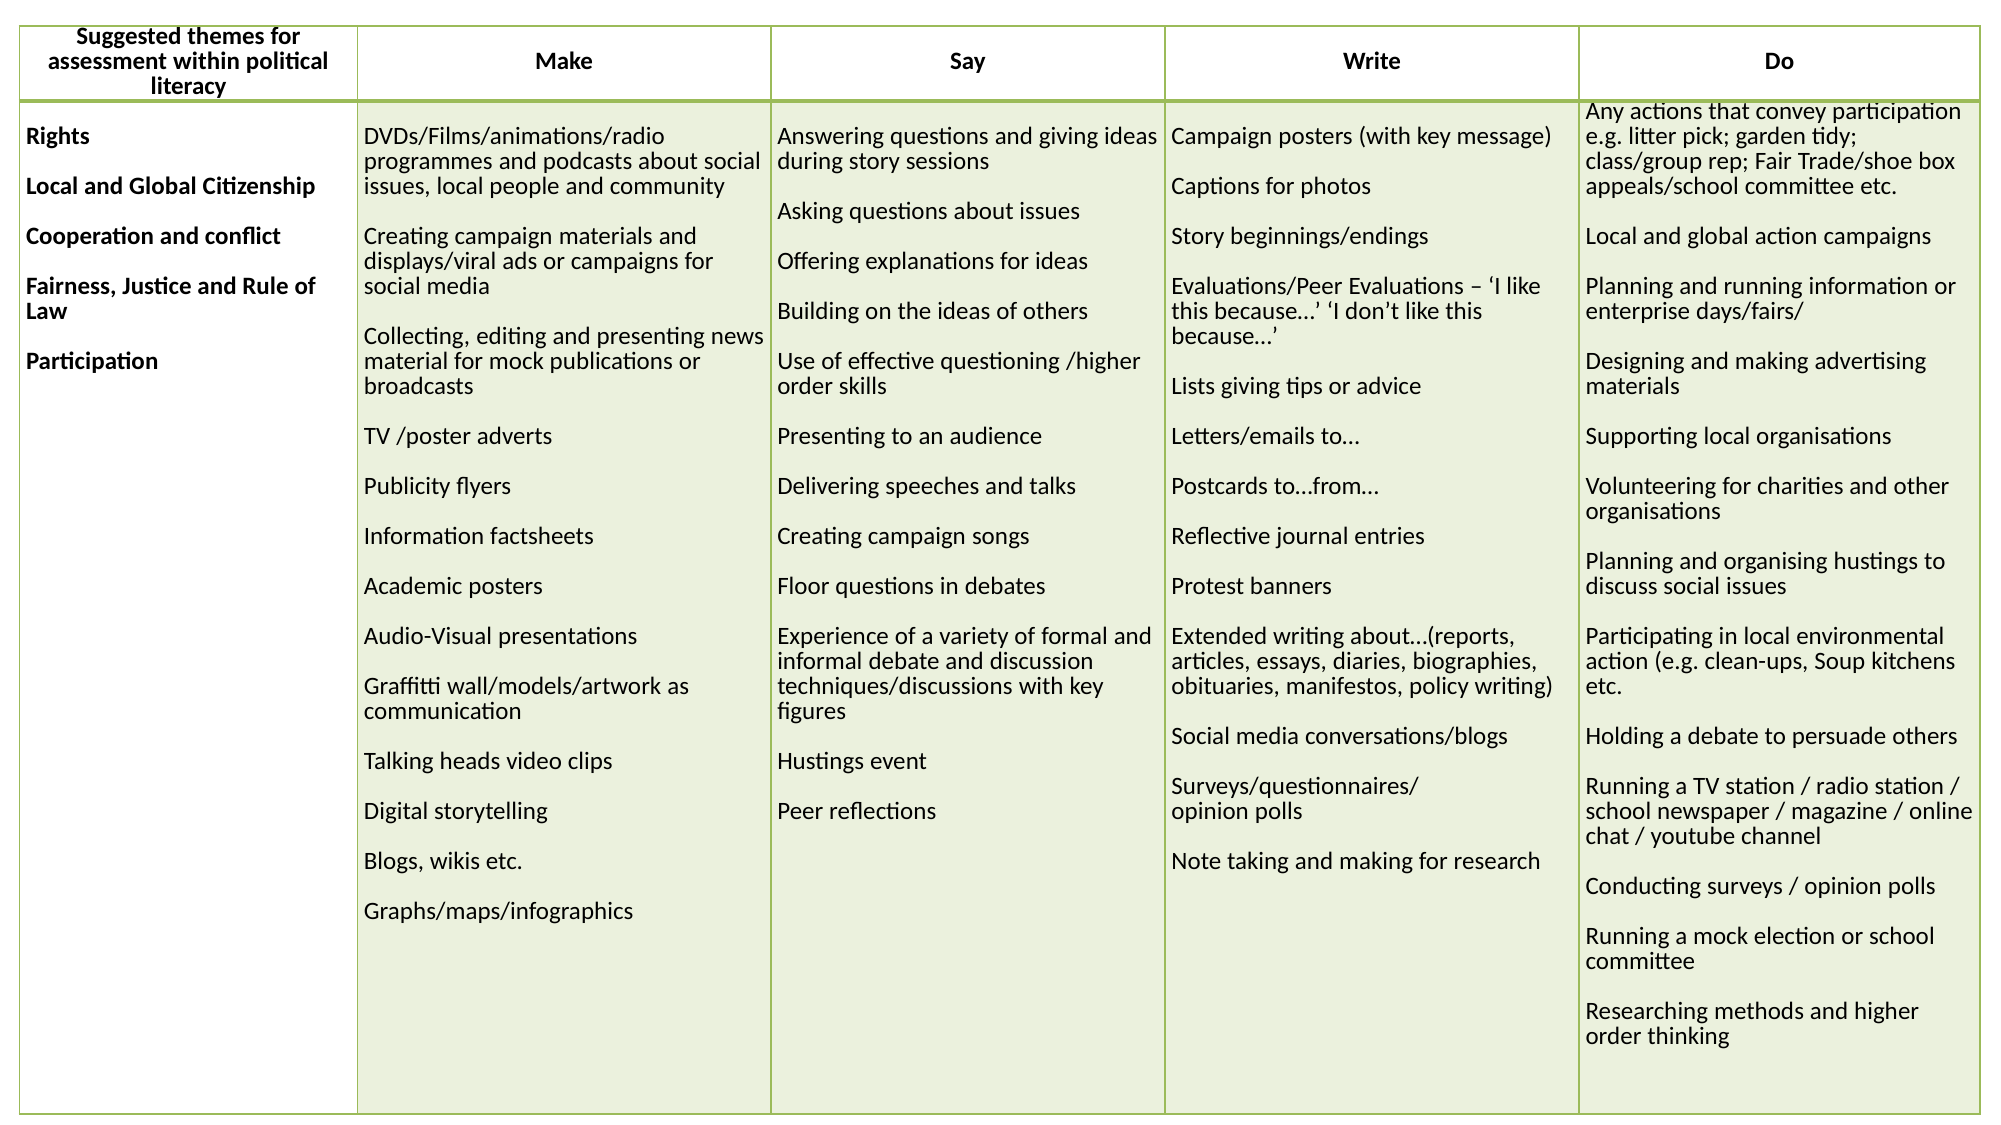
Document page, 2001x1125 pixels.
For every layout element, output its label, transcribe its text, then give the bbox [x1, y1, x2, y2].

table_header Do [1580, 27, 1979, 99]
table_cell DVDs/Films/animations/radio programmes and podcasts about social issues, local people and community Creating campaign materials and displays/viral ads or campaigns for social media Collecting, editing and presenting news material for mock publications or broadcasts TV /poster adverts Publicity flyers Information factsheets Academic posters Audio-Visual presentations Graffitti wall/models/artwork as communication Talking heads video clips Digital storytelling Blogs, wikis etc. Graphs/maps/infographics [358, 103, 770, 1113]
table_cell Any actions that convey participation e.g. litter pick; garden tidy; class/group rep; Fair Trade/shoe box appeals/school committee etc. Local and global action campaigns Planning and running information or enterprise days/fairs/ Designing and making advertising materials Supporting local organisations Volunteering for charities and other organisations Planning and organising hustings to discuss social issues Participating in local environmental action (e.g. clean-ups, Soup kitchens etc. Holding a debate to persuade others Running a TV station / radio station / school newspaper / magazine / online chat / youtube channel Conducting surveys / opinion polls Running a mock election or school committee Researching methods and higher order thinking [1580, 103, 1979, 1113]
table_cell Campaign posters (with key message) Captions for photos Story beginnings/endings Evaluations/Peer Evaluations – ‘I like this because…’ ‘I don’t like this because…’ Lists giving tips or advice Letters/emails to… Postcards to…from… Reflective journal entries Protest banners Extended writing about…(reports, articles, essays, diaries, biographies, obituaries, manifestos, policy writing) Social media conversations/blogs Surveys/questionnaires/ opinion polls Note taking and making for research [1166, 103, 1578, 1113]
table_header Write [1166, 27, 1578, 99]
table_cell Rights Local and Global Citizenship Cooperation and conflict Fairness, Justice and Rule of Law Participation [20, 103, 357, 1113]
table_header Suggested themes for assessment within political literacy [20, 27, 357, 99]
table_header Say [772, 27, 1164, 99]
table_cell Answering questions and giving ideas during story sessions Asking questions about issues Offering explanations for ideas Building on the ideas of others Use of effective questioning /higher order skills Presenting to an audience Delivering speeches and talks Creating campaign songs Floor questions in debates Experience of a variety of formal and informal debate and discussion techniques/discussions with key figures Hustings event Peer reflections [772, 103, 1164, 1113]
table_header Make [358, 27, 770, 99]
